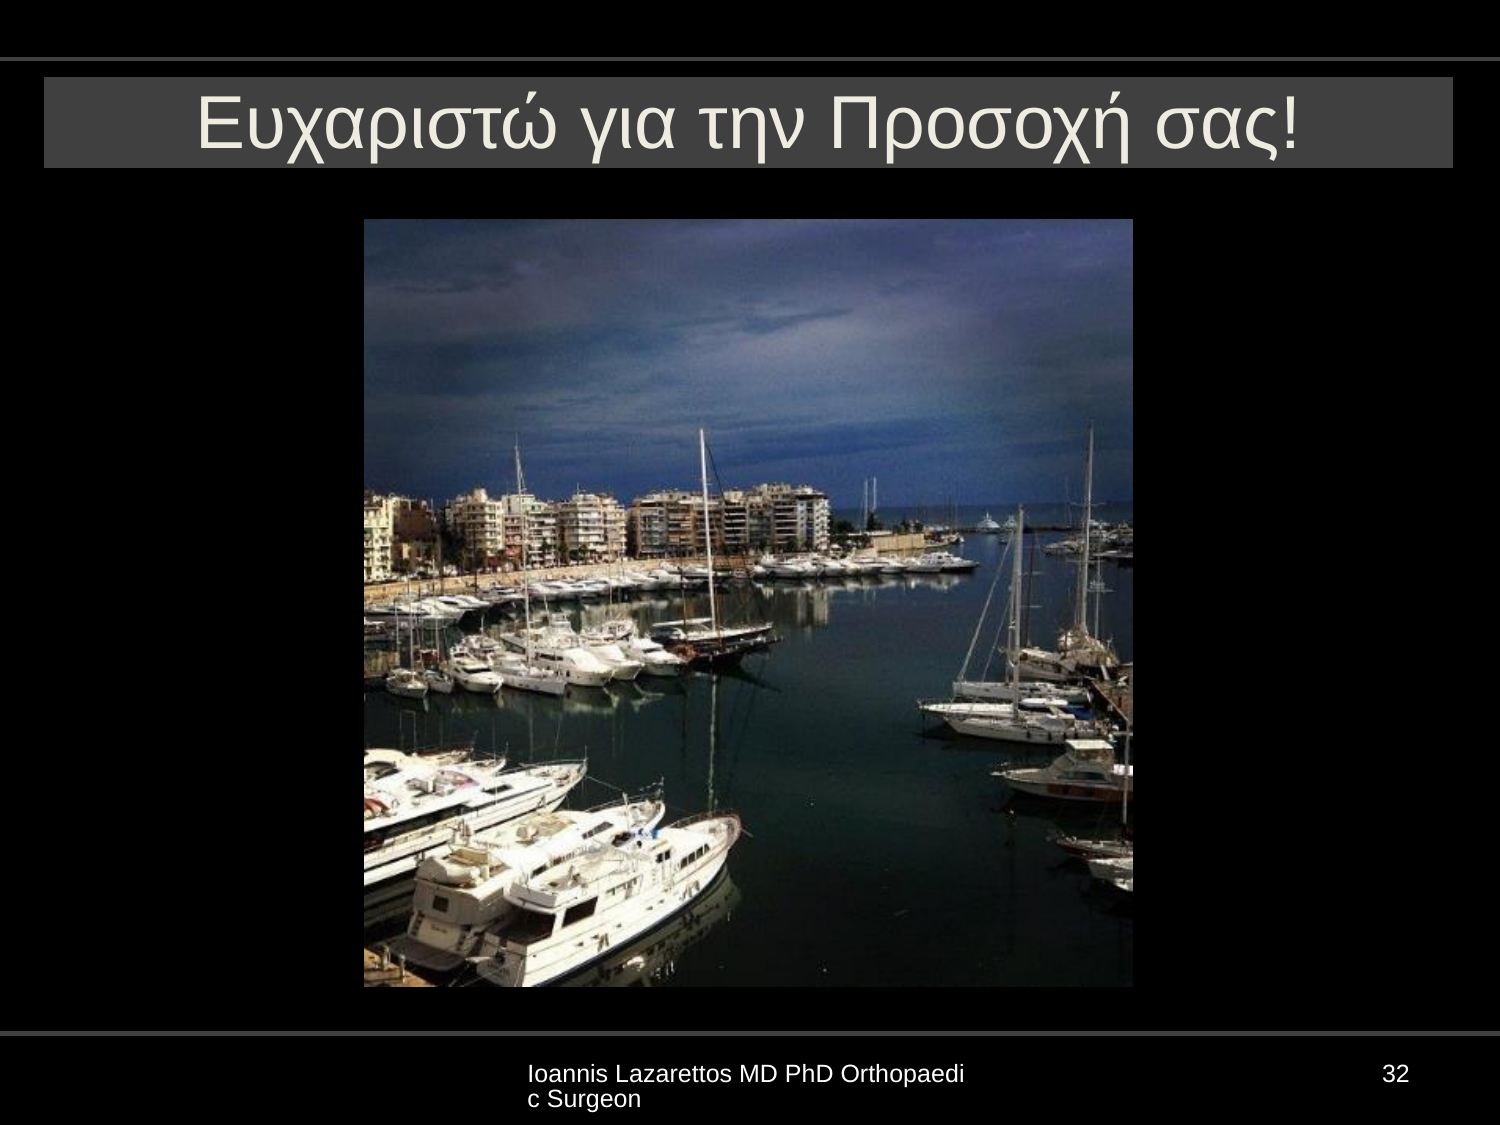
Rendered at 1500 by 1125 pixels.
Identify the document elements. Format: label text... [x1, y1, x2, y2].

footer Ioannis Lazarettos MD PhD Orthopaedic Surgeon [512, 1044, 988, 1103]
table_header Ευχαριστώ για την Προσοχή σας! [44, 77, 1453, 168]
slide_number 32 [1074, 1044, 1425, 1103]
picture [364, 218, 1133, 988]
